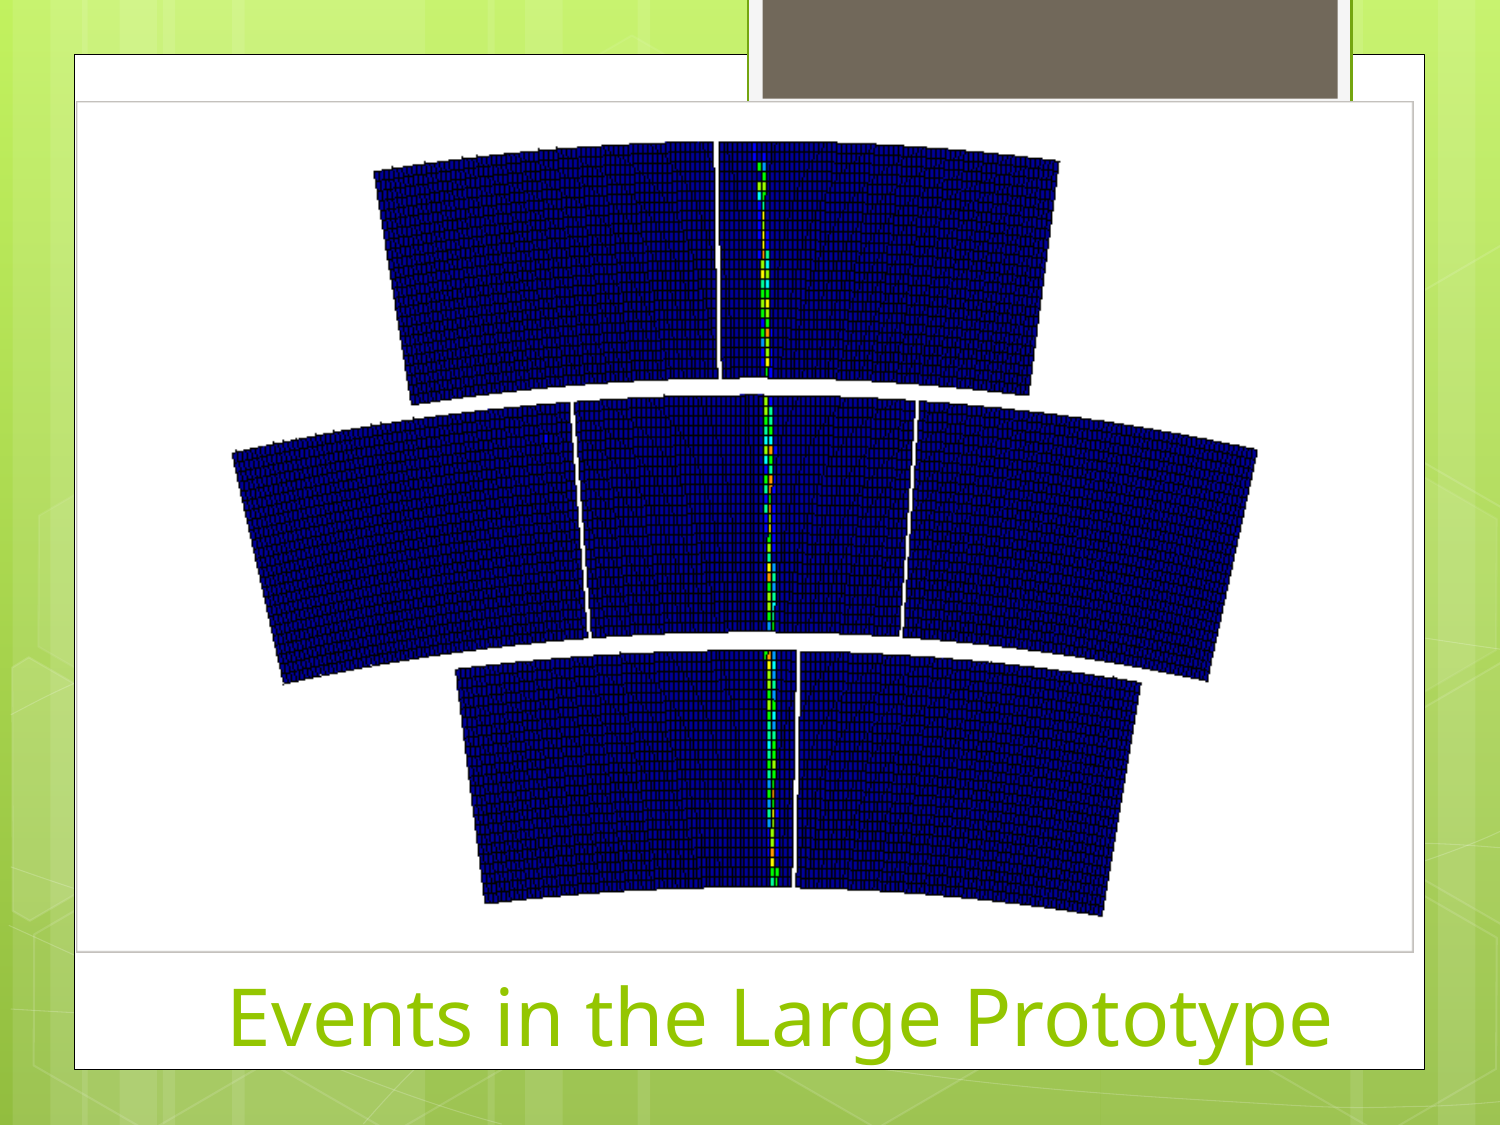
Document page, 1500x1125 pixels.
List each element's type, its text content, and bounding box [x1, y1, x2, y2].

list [76, 101, 1414, 953]
title Events in the Large Prototype [211, 962, 1365, 1071]
